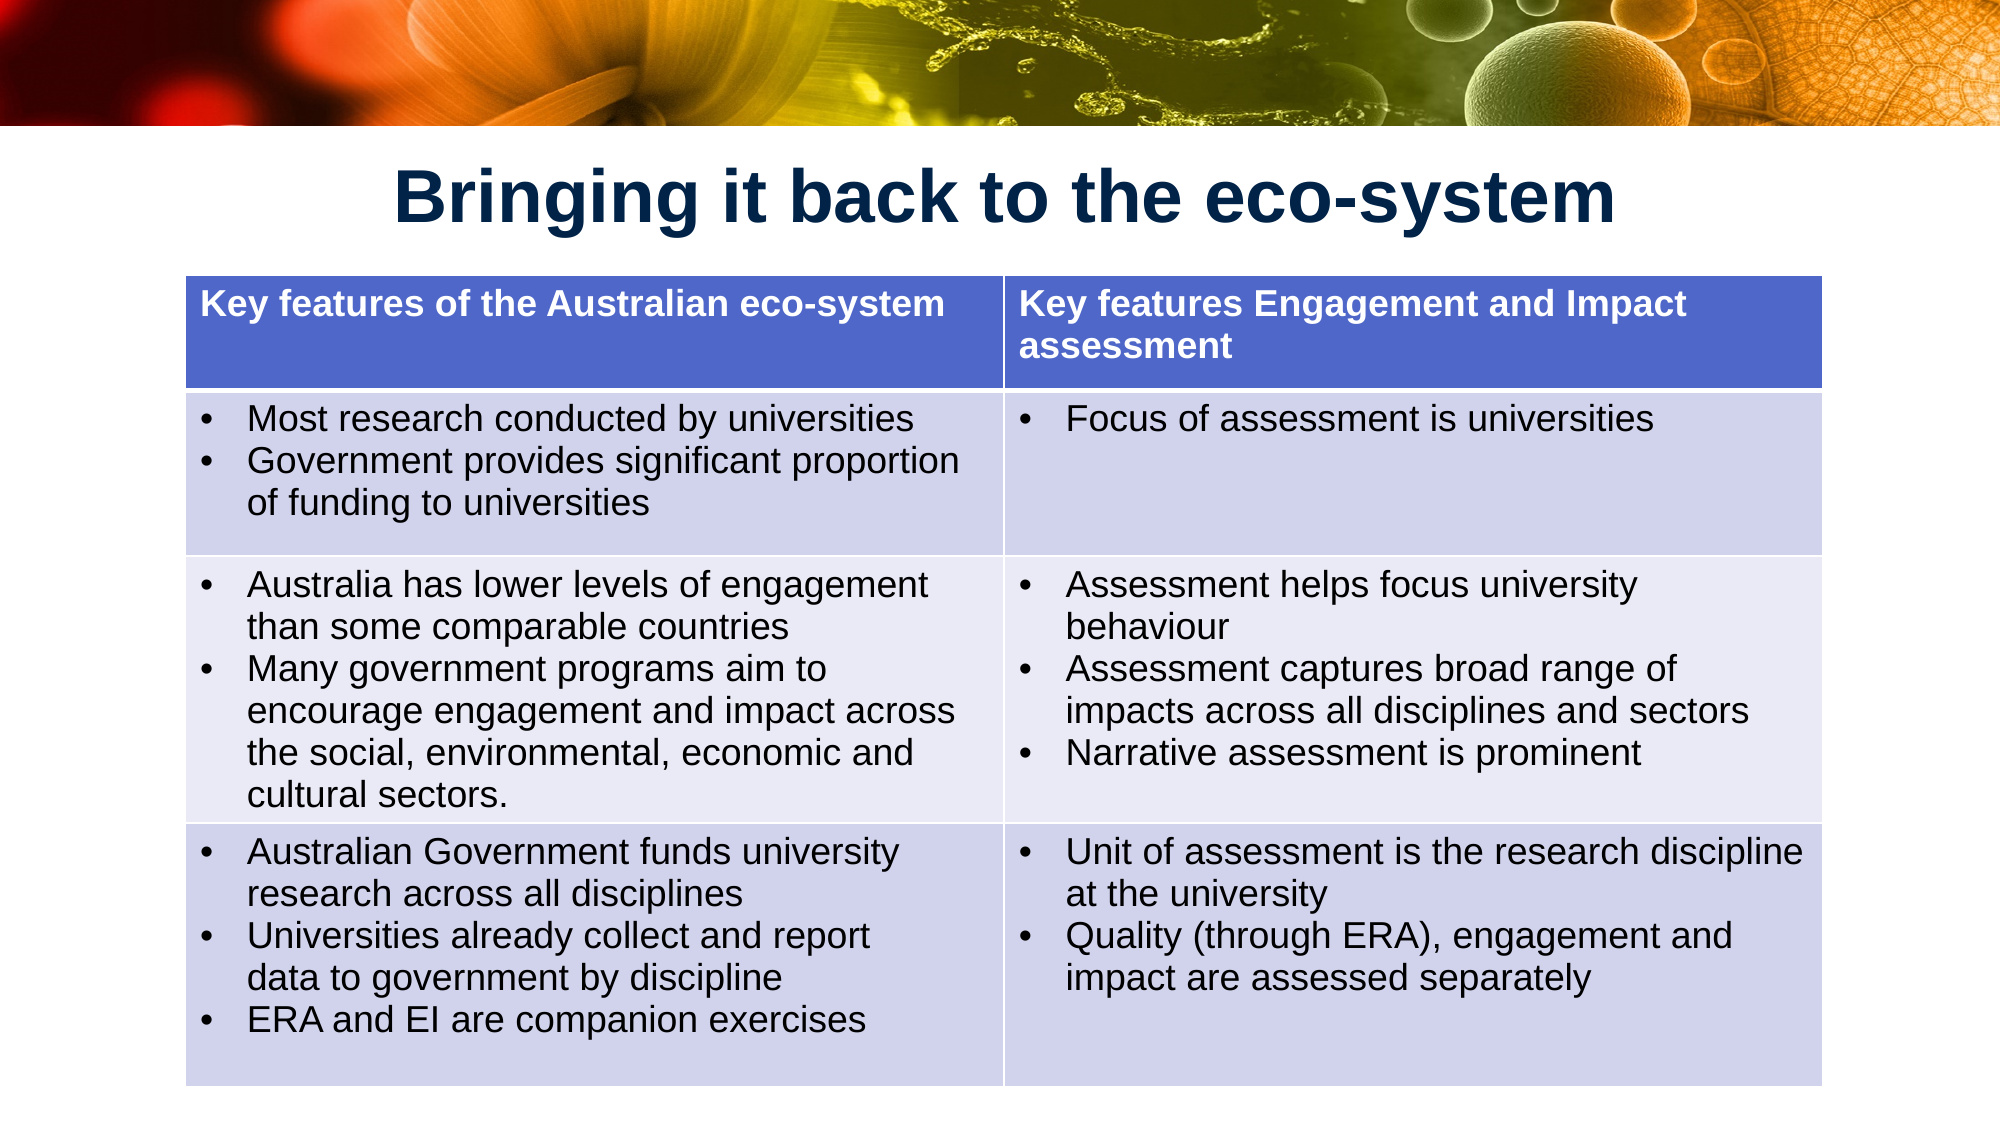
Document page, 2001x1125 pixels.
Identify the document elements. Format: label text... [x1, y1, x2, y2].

title Bringing it back to the eco-system [187, 149, 1825, 248]
table_cell Most research conducted by universities Government provides significant proportion of funding to universities [186, 393, 1003, 555]
table_cell Unit of assessment is the research discipline at the university Quality (through ERA), engagement and impact are assessed separately [1005, 824, 1822, 1086]
picture [0, 0, 2000, 126]
table_header Key features Engagement and Impact assessment [1005, 276, 1822, 388]
table_cell Australian Government funds university research across all disciplines Universities already collect and report data to government by discipline ERA and EI are companion exercises [186, 824, 1003, 1086]
table_cell Australia has lower levels of engagement than some comparable countries Many government programs aim to encourage engagement and impact across the social, environmental, economic and cultural sectors. [186, 557, 1003, 822]
table_cell Focus of assessment is universities [1005, 393, 1822, 555]
table_header Key features of the Australian eco-system [186, 276, 1003, 388]
table_cell Assessment helps focus university behaviour Assessment captures broad range of impacts across all disciplines and sectors Narrative assessment is prominent [1005, 557, 1822, 822]
